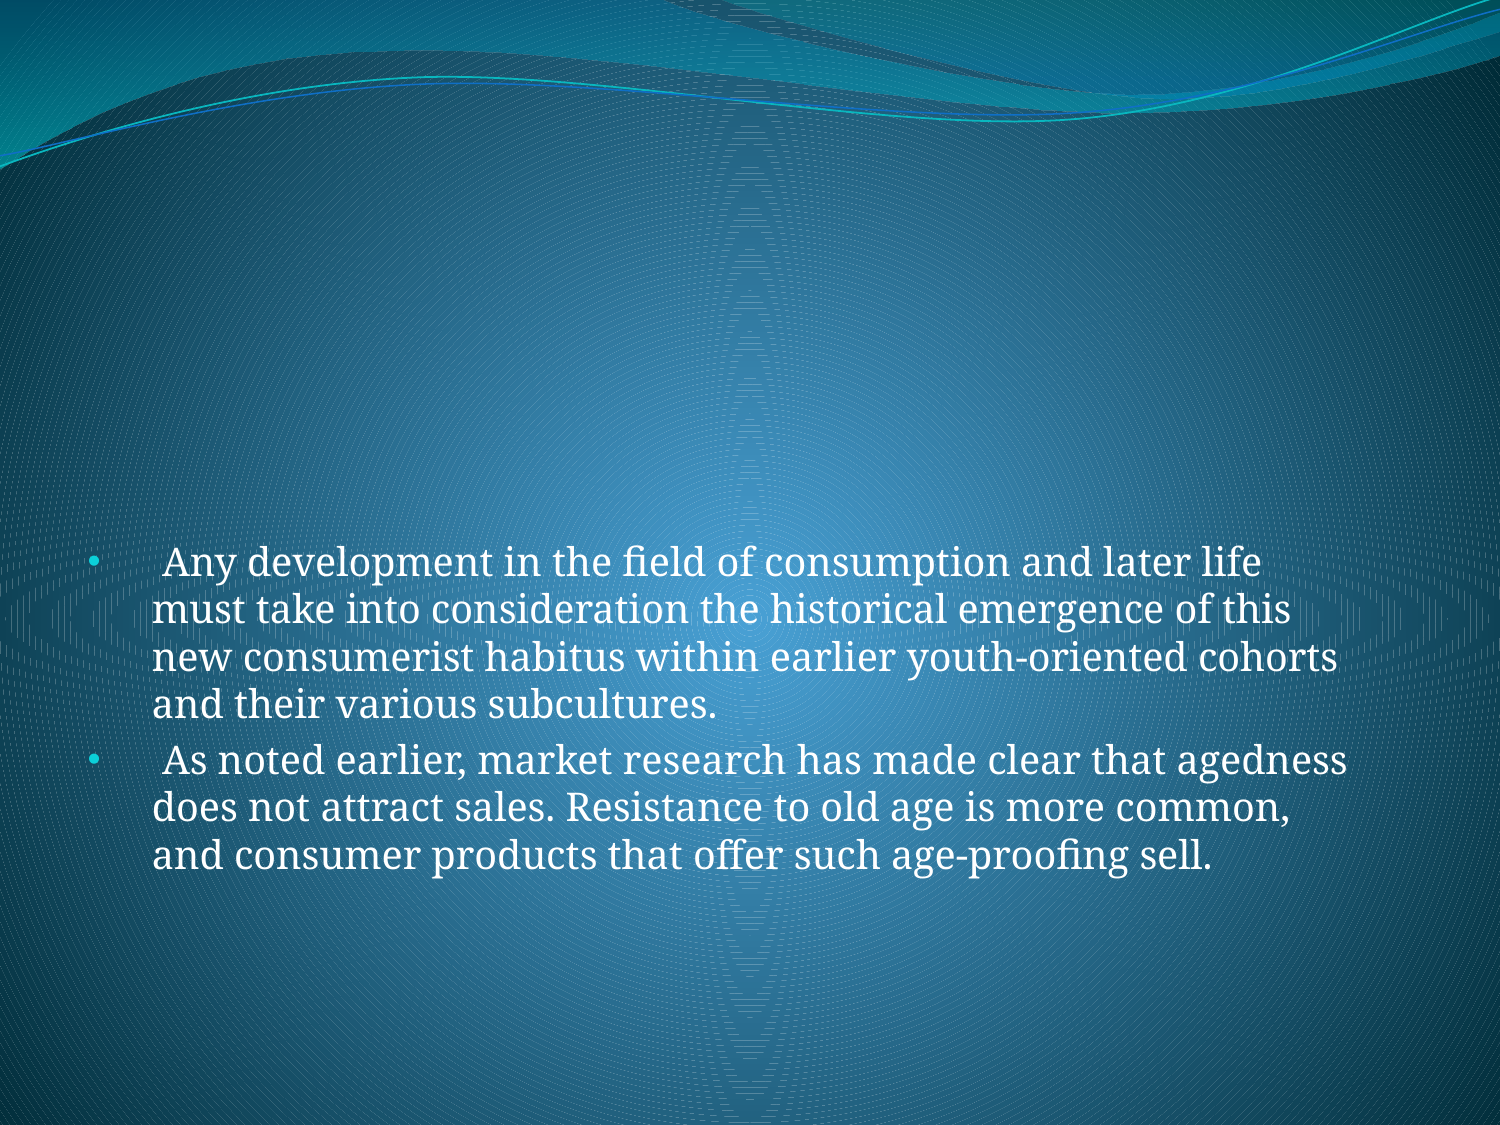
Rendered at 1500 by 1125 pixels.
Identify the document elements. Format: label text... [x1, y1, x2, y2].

subtitle Any development in the field of consumption and later life must take into consideration the historical emergence of this new consumerist habitus within earlier youth-oriented cohorts and their various subcultures. As noted earlier, market research has made clear that agedness does not attract sales. Resistance to old age is more common, and consumer products that offer such age-proofing sell. [87, 529, 1376, 938]
